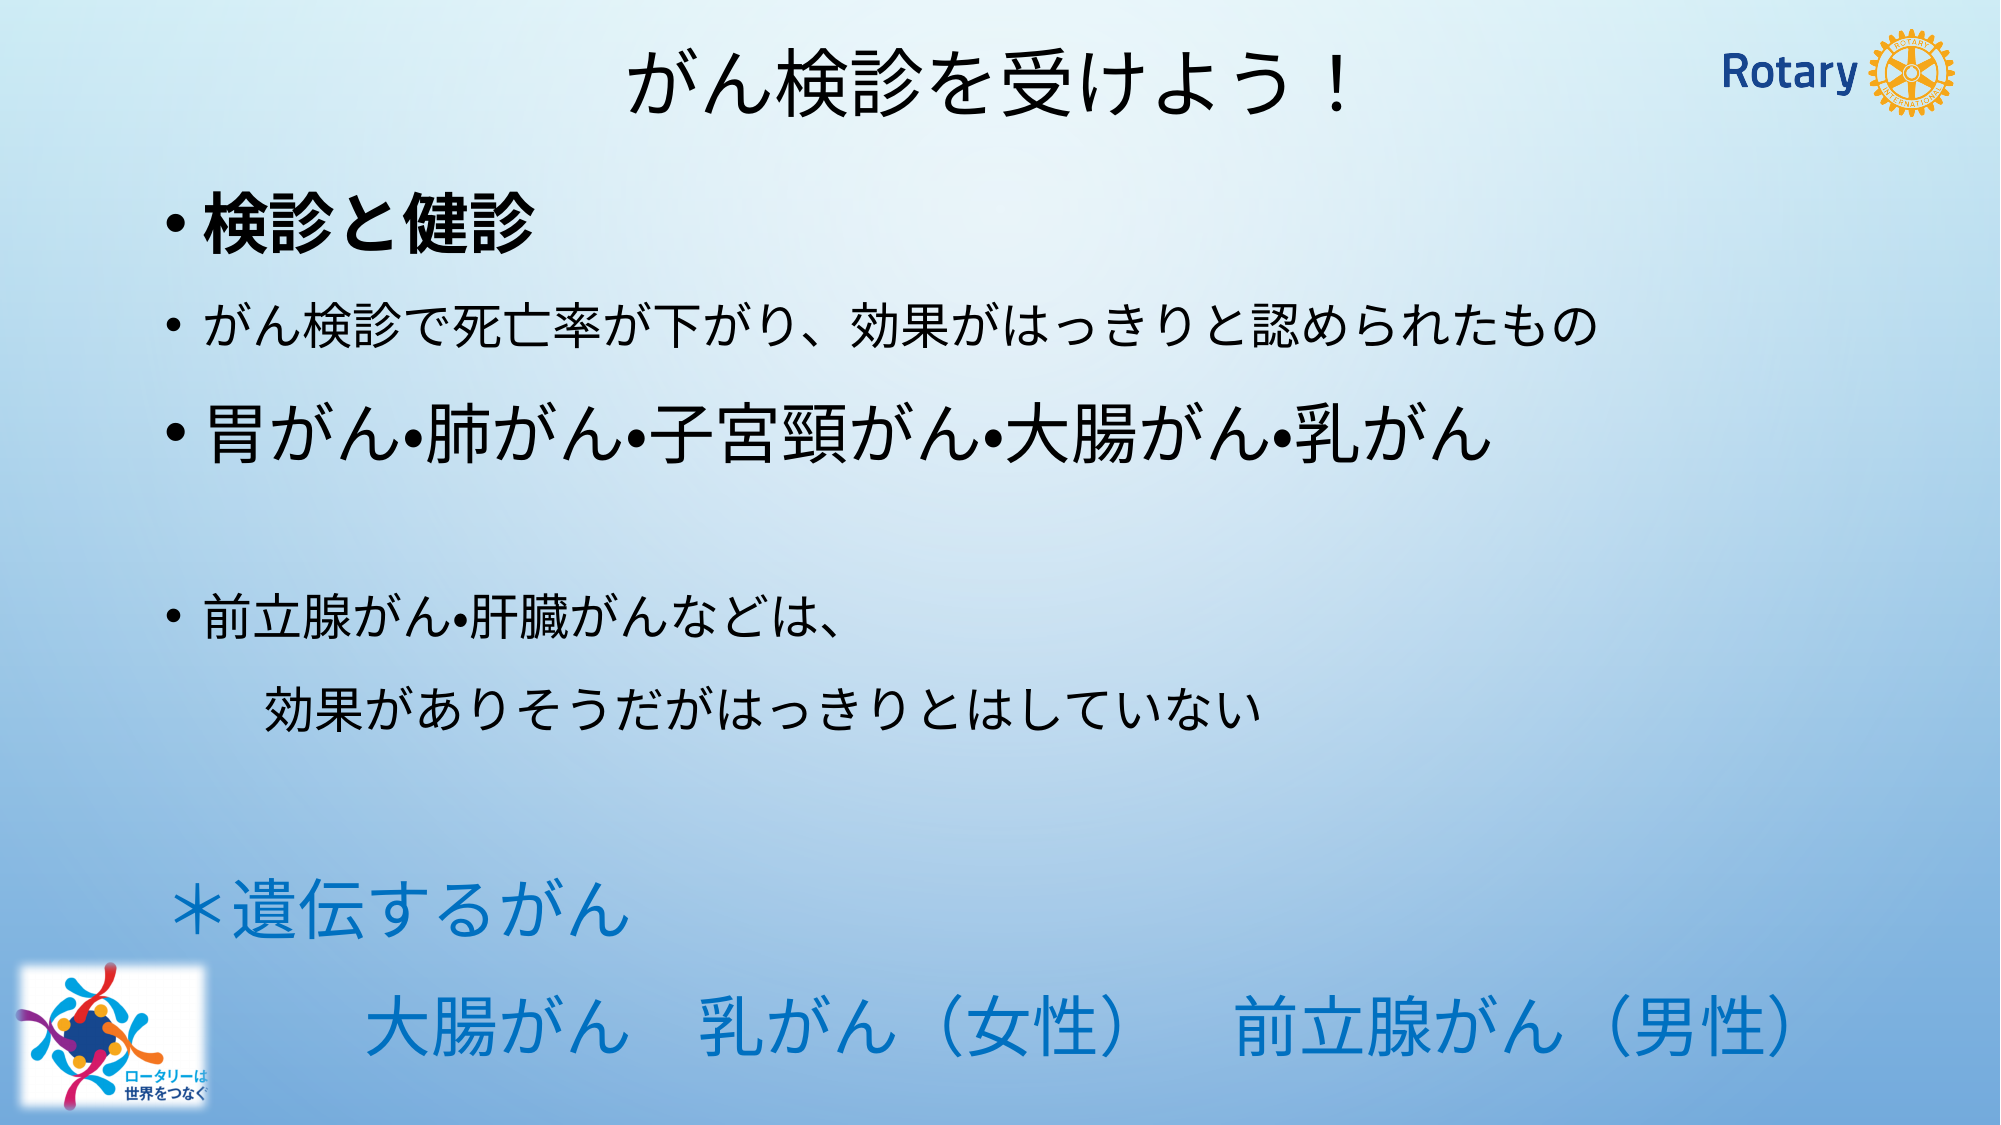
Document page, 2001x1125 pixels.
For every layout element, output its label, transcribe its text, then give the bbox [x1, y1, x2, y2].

text_box [0, 0, 2000, 395]
picture [10, 955, 215, 1117]
picture [1723, 29, 1955, 117]
list 検診と健診 がん検診で死亡率が下がり、効果がはっきりと認められたもの 胃がん・肺がん・子宮頸がん・大腸がん・乳がん 前立腺がん・肝臓がんなどは、 効果がありそうだがはっきりとはしていない ＊遺伝するがん 大腸がん 乳がん（女性） 前立腺がん（男性） [149, 158, 1851, 1075]
title がん検診を受けよう！ [149, 36, 1851, 139]
